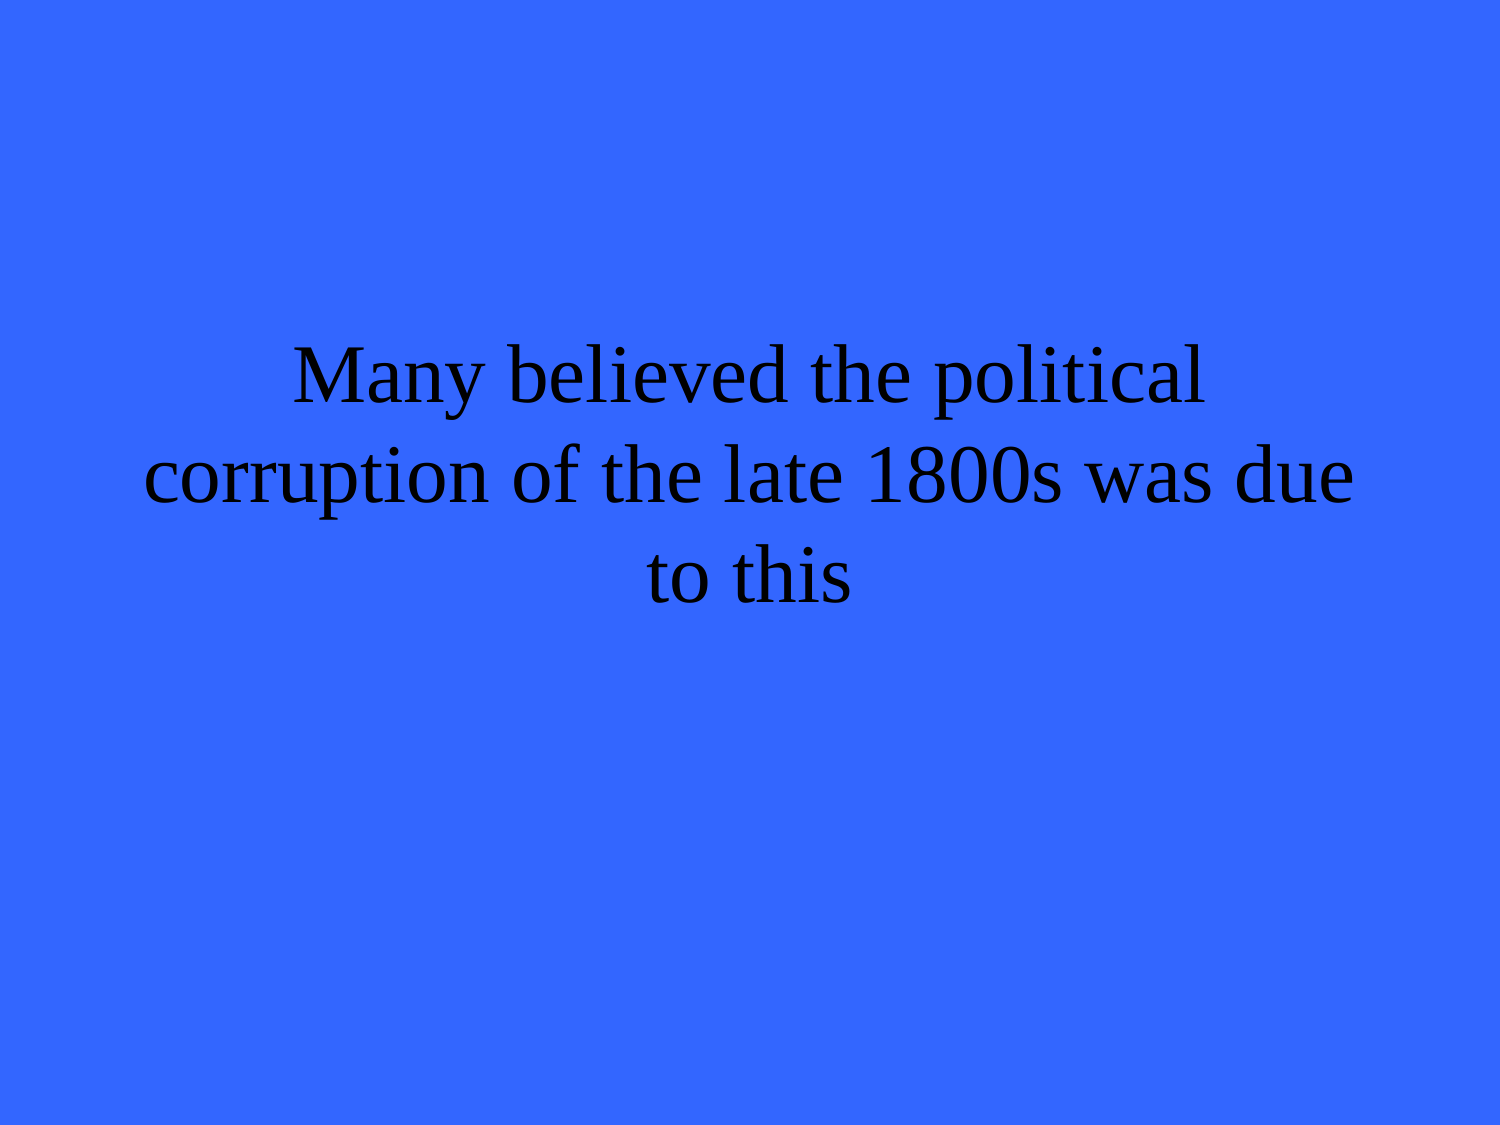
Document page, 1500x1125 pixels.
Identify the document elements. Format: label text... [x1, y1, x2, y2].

title Many believed the political corruption of the late 1800s was due to this [112, 374, 1388, 563]
